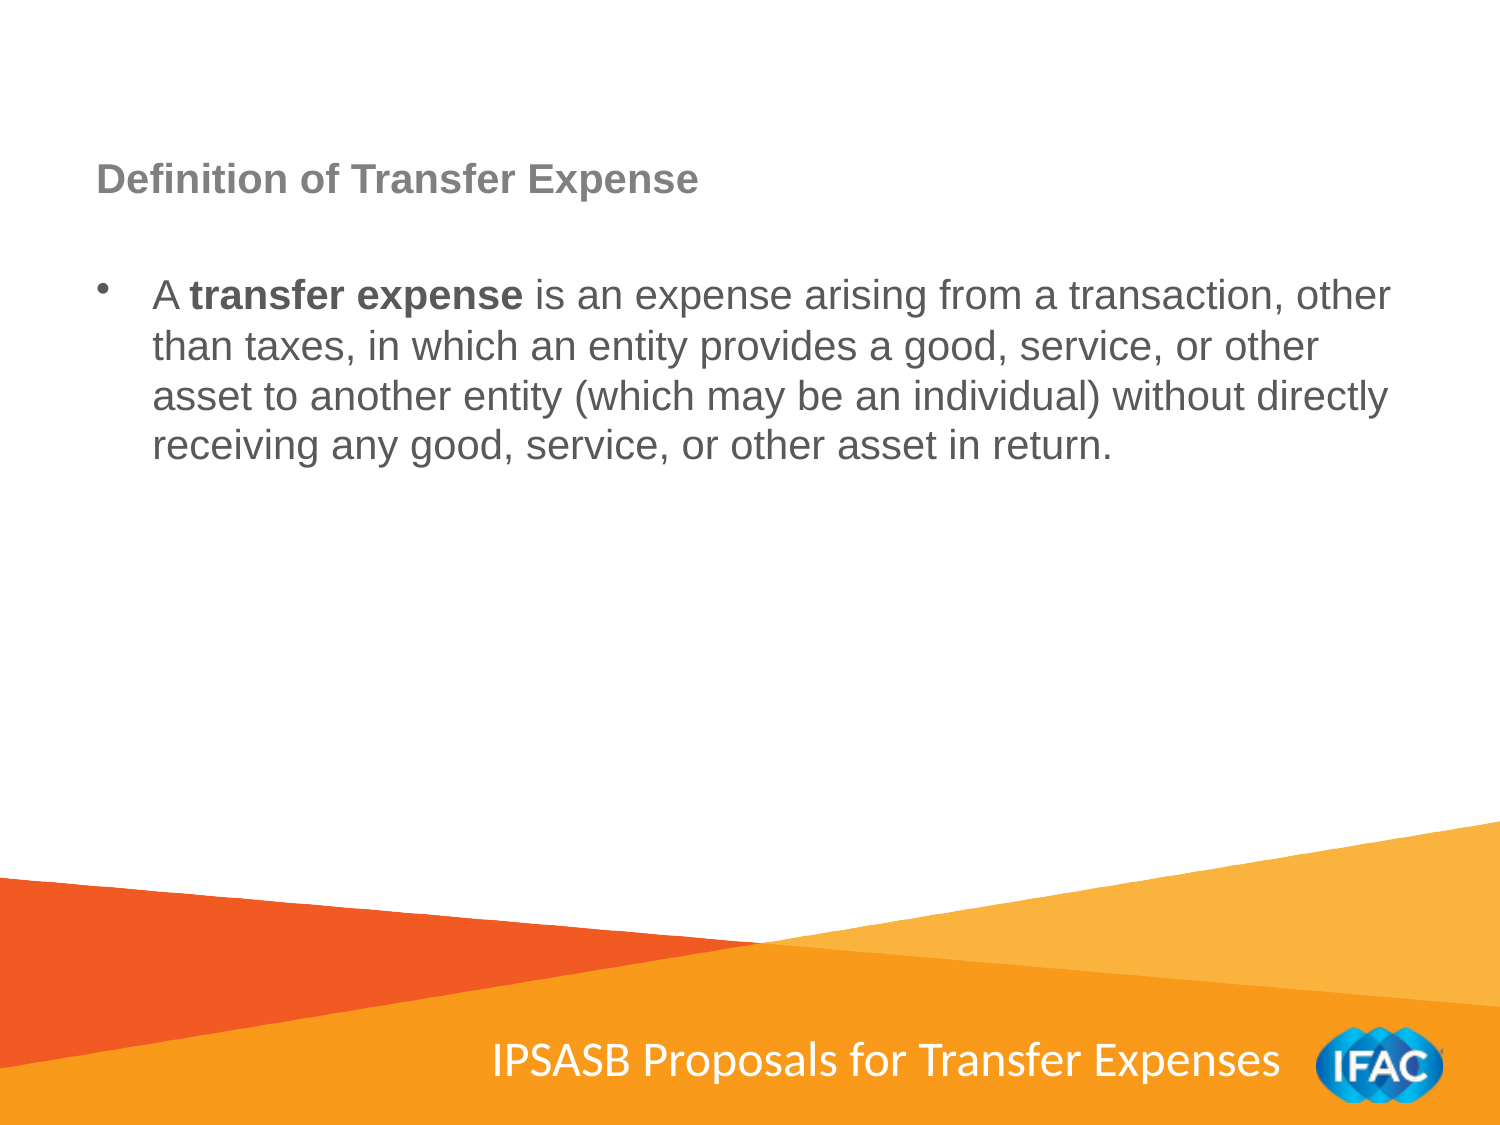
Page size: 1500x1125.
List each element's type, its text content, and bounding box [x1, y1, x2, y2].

picture [0, 449, 1500, 1125]
text_box Definition of Transfer Expense A transfer expense is an expense arising from a transaction, other than taxes, in which an entity provides a good, service, or other asset to another entity (which may be an individual) without directly receiving any good, service, or other asset in return. [81, 144, 1409, 476]
text_box IPSASB Proposals for Transfer Expenses [87, 1018, 1296, 1094]
